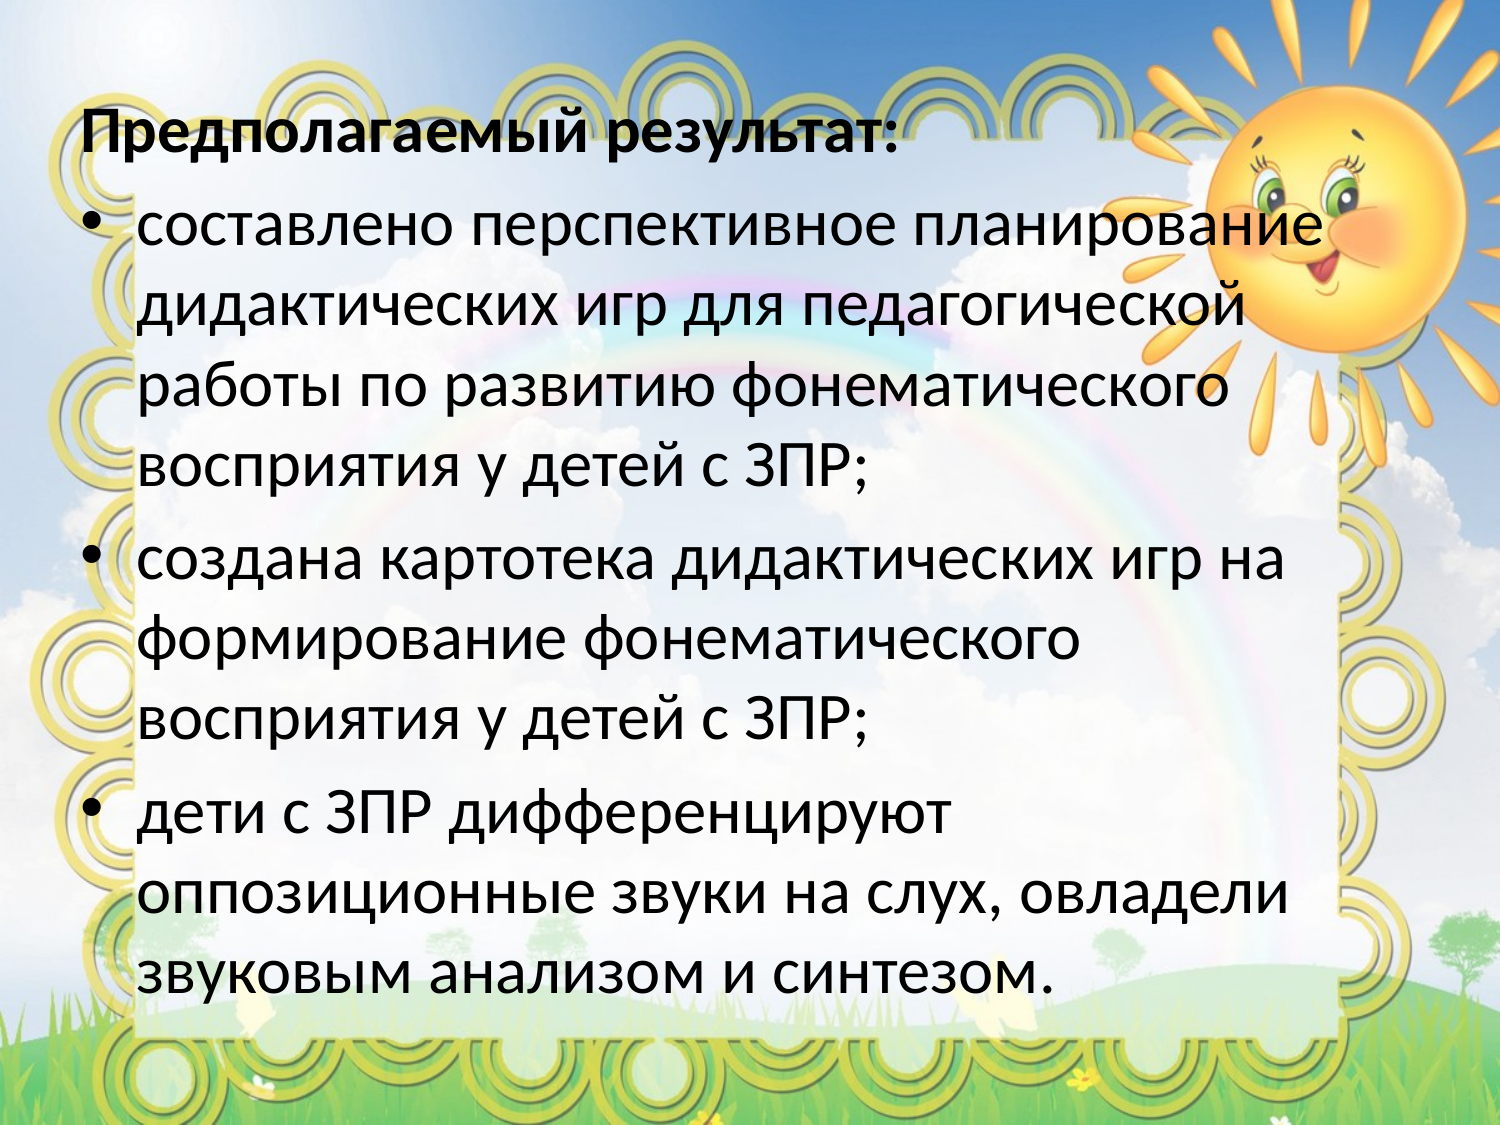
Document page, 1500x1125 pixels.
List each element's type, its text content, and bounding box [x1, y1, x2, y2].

list Предполагаемый результат: составлено перспективное планирование дидактических игр для педагогической работы по развитию фонематического восприятия у детей с ЗПР; создана картотека дидактических игр на формирование фонематического восприятия у детей с ЗПР; дети с ЗПР дифференцируют оппозиционные звуки на слух, овладели звуковым анализом и синтезом. [64, 78, 1415, 1071]
